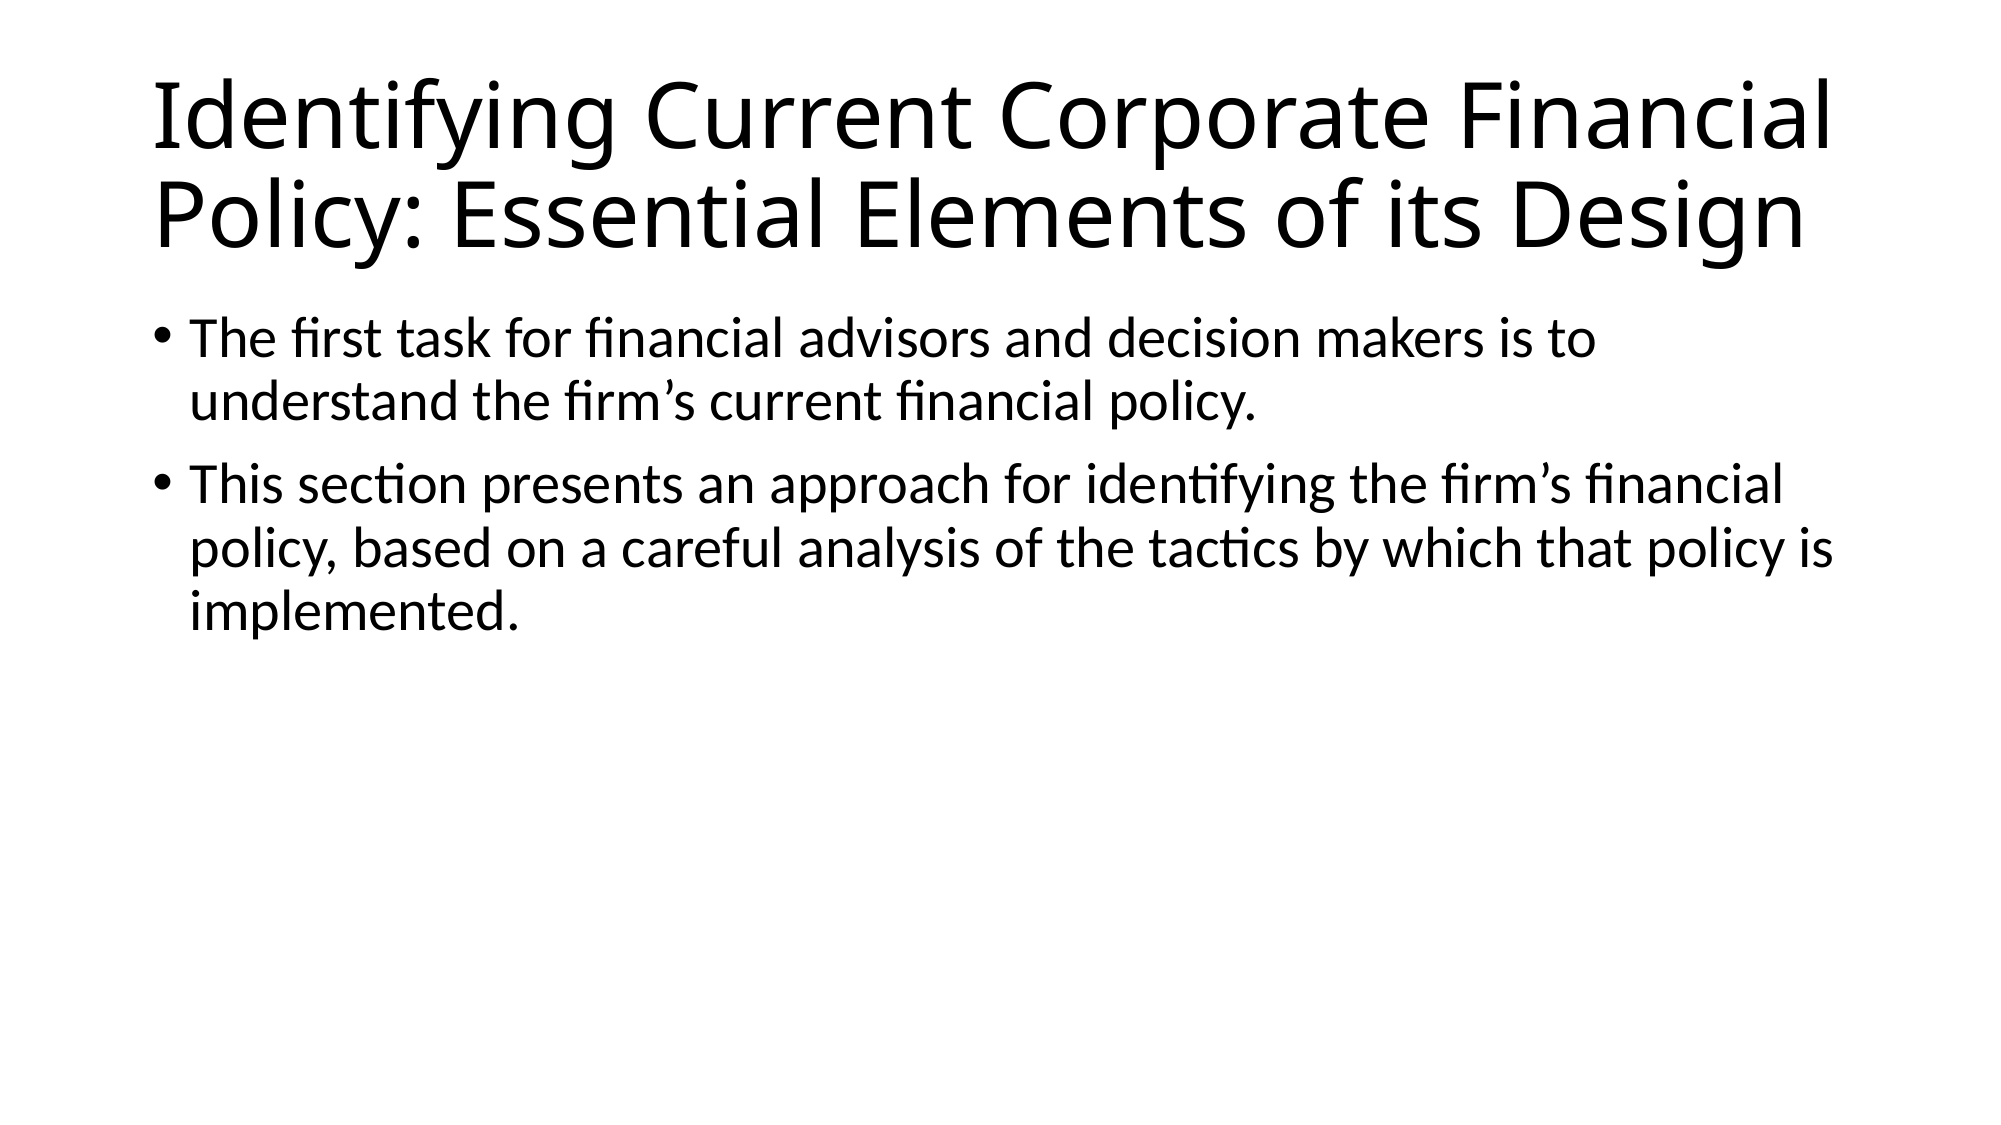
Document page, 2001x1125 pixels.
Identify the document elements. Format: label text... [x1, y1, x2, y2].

title Identifying Current Corporate Financial Policy: Essential Elements of its Design [137, 59, 1863, 278]
list The first task for financial advisors and decision makers is to understand the firm’s current financial policy. This section presents an approach for identifying the firm’s financial policy, based on a careful analysis of the tactics by which that policy is implemented. [137, 299, 1863, 1014]
